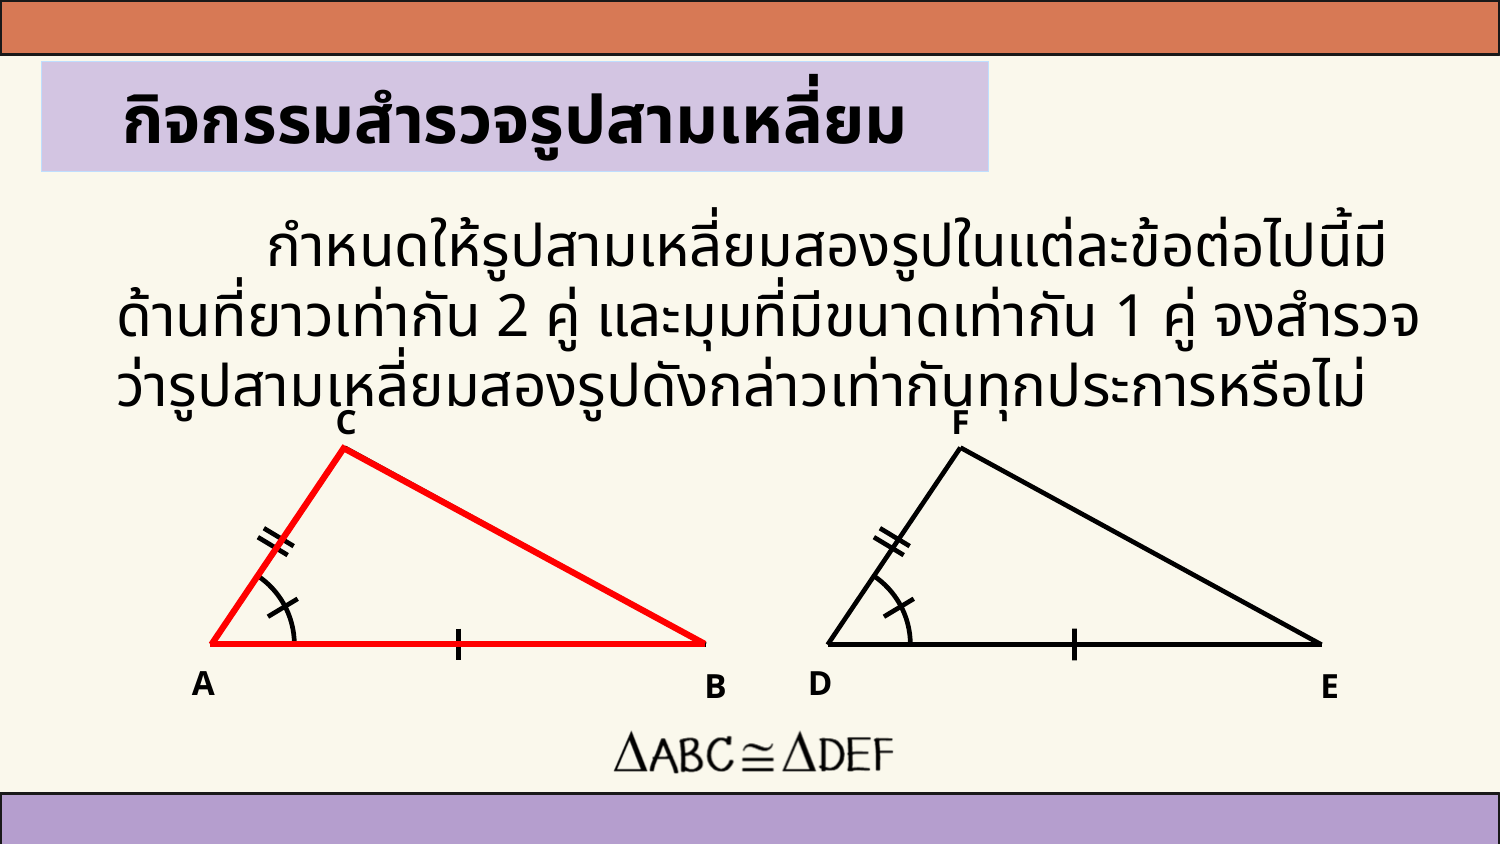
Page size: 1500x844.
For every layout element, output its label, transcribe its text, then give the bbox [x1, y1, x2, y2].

text_box กิจกรรมสำรวจรูปสามเหลี่ยม [41, 61, 989, 172]
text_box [211, 445, 346, 645]
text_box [792, 393, 1427, 714]
text_box กำหนดให้รูปสามเหลี่ยมสองรูปในแต่ละข้อต่อไปนี้มีด้านที่ยาวเท่ากัน 2 คู่ และมุมที่มีขนาดเท่ากัน 1 คู่ จงสำรวจว่ารูปสามเหลี่ยมสองรูปดังกล่าวเท่ากันทุกประการหรือไม่ [101, 201, 1458, 426]
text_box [176, 393, 791, 714]
picture [610, 726, 897, 778]
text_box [344, 448, 706, 645]
